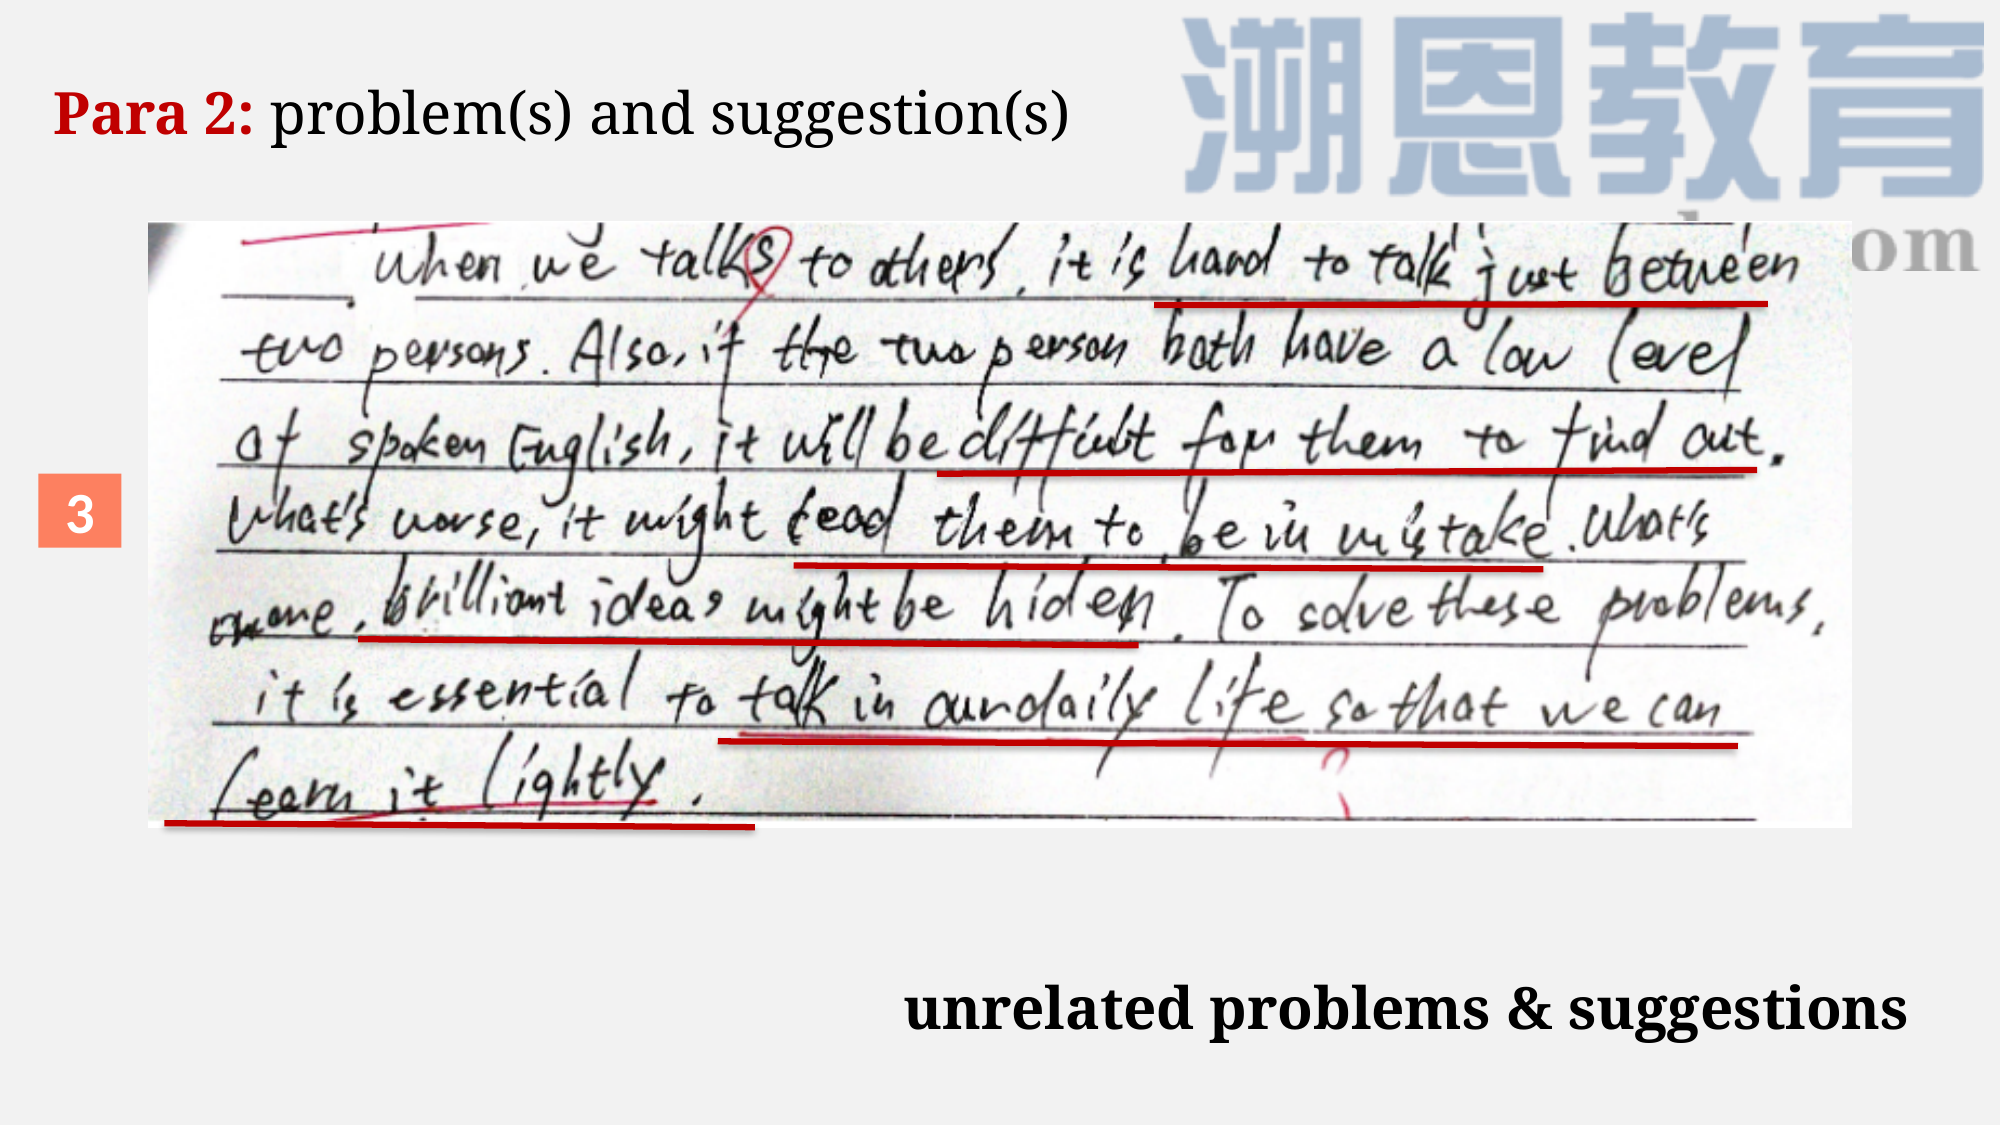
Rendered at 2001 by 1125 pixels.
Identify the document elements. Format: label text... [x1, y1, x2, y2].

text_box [936, 469, 1758, 474]
text_box unrelated problems & suggestions [888, 963, 1952, 1049]
text_box 3 [38, 473, 122, 548]
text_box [717, 741, 1739, 747]
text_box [357, 638, 1139, 646]
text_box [164, 822, 755, 828]
picture [147, 10, 1984, 828]
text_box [793, 565, 1544, 570]
text_box Para 2: problem(s) and suggestion(s) [38, 69, 1341, 154]
